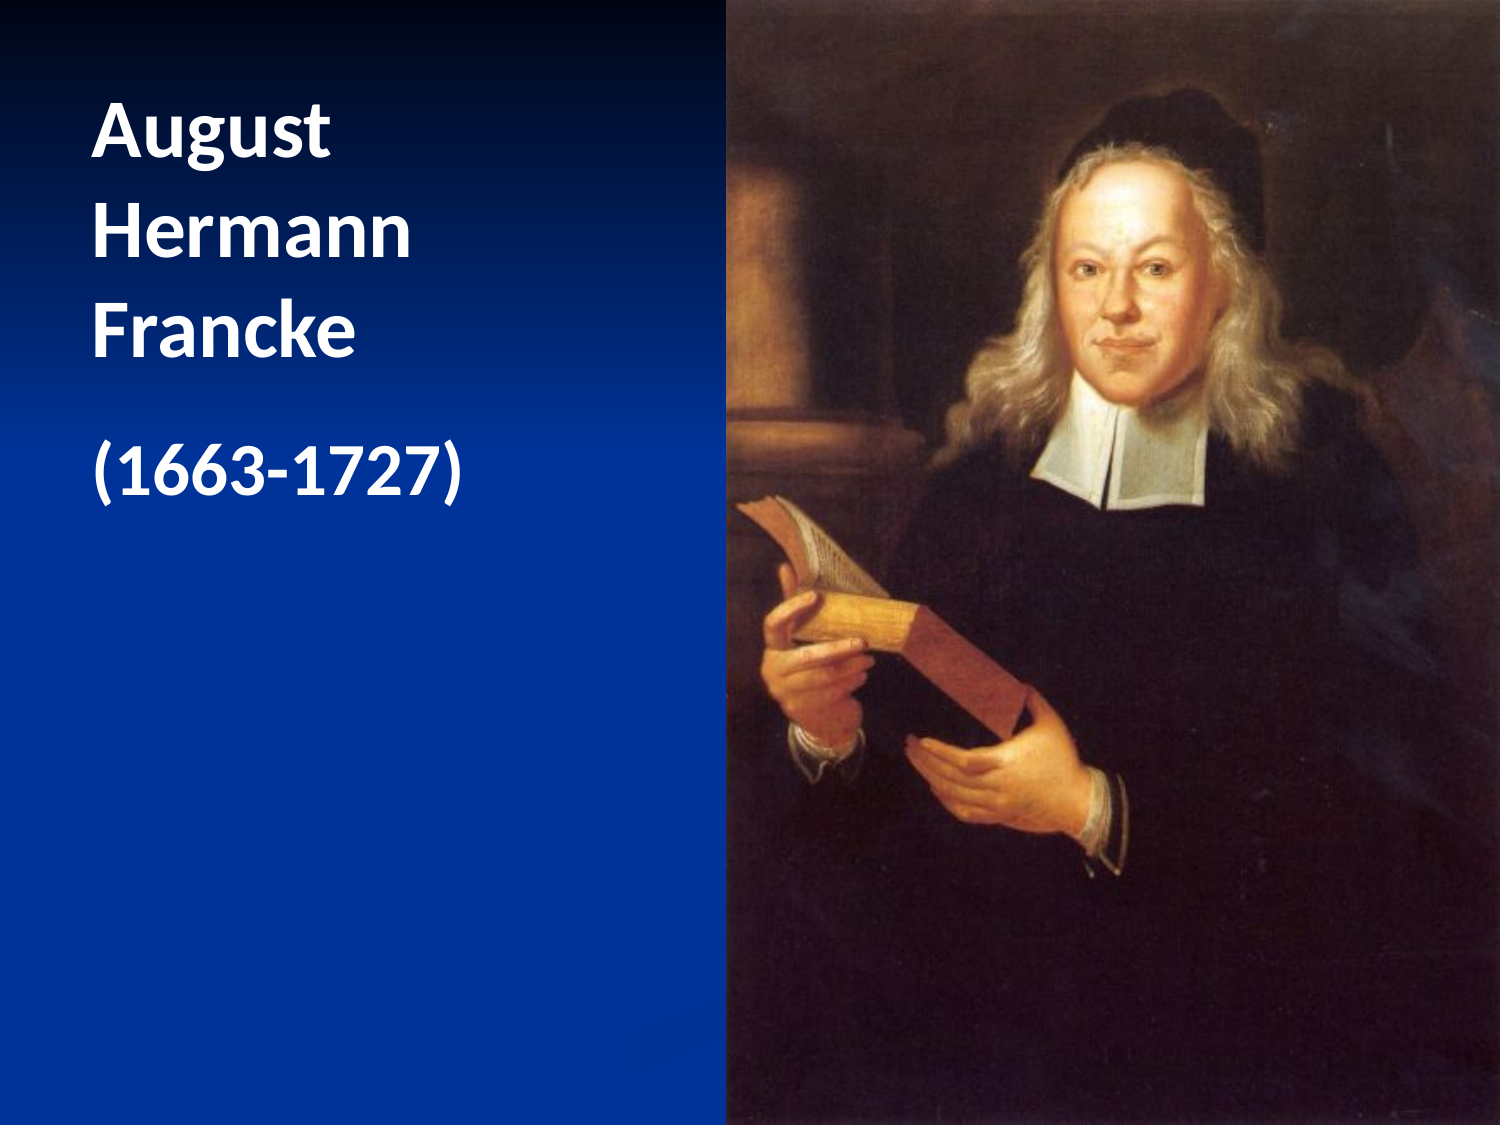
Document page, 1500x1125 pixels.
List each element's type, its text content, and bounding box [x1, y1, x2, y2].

text_box August Hermann Francke (1663-1727) [76, 66, 621, 519]
picture [726, 0, 1500, 1125]
